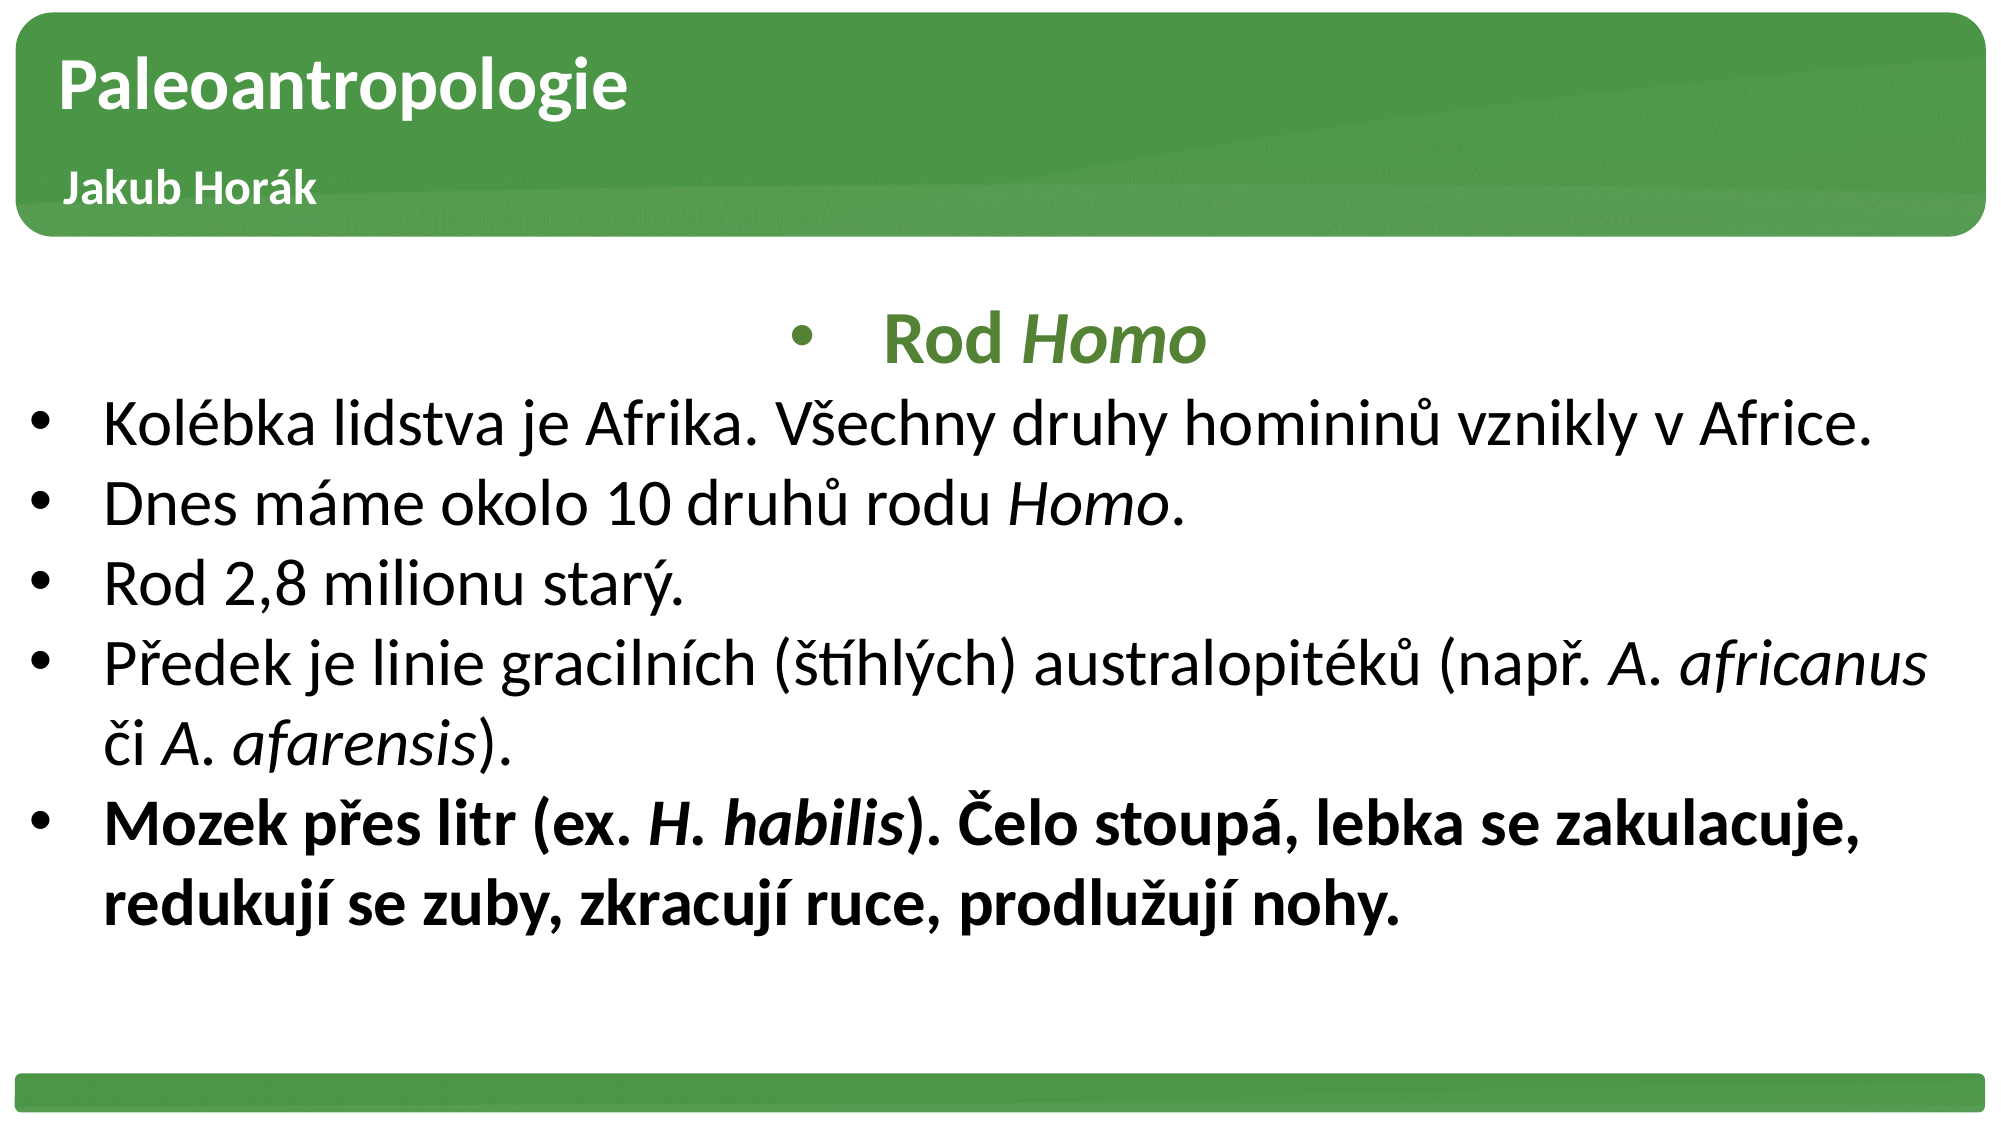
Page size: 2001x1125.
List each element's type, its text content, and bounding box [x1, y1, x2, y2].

text_box [13, 1072, 1987, 1114]
text_box Paleoantropologie Jakub Horák [14, 11, 1987, 236]
text_box Rod Homo Kolébka lidstva je Afrika. Všechny druhy homininů vznikly v Africe. Dnes máme okolo 10 druhů rodu Homo. Rod 2,8 milionu starý. Předek je linie gracilních (štíhlých) australopitéků (např. A. africanus či A. afarensis). Mozek přes litr (ex. H. habilis). Čelo stoupá, lebka se zakulacuje, redukují se zuby, zkracují ruce, prodlužují nohy. [13, 236, 1985, 947]
